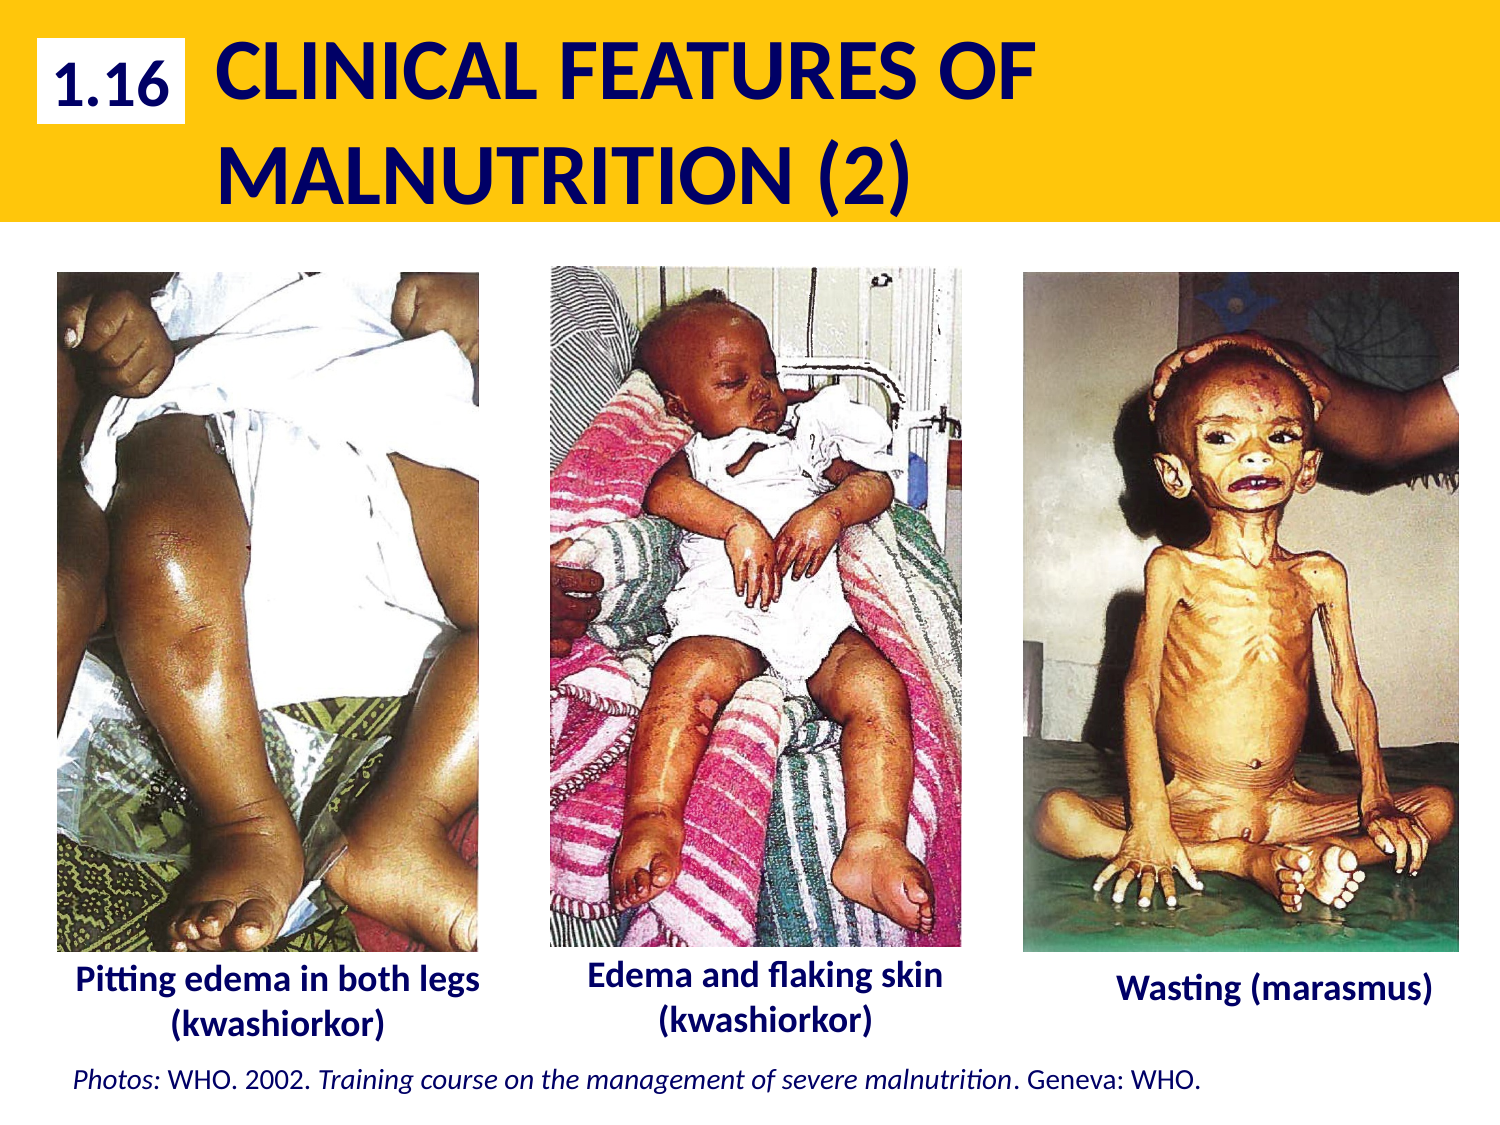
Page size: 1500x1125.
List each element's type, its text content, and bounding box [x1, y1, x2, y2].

text_box Wasting (marasmus) [1049, 955, 1500, 1016]
picture [57, 271, 479, 952]
text_box Edema and flaking skin (kwashiorkor) [559, 942, 972, 1048]
picture [1022, 271, 1459, 952]
picture [550, 266, 962, 948]
text_box 1.16 [36, 32, 186, 127]
text_box Photos: WHO. 2002. Training course on the management of severe malnutrition. Geneva: WHO. [48, 1053, 1226, 1103]
text_box Pitting edema in both legs (kwashiorkor) [48, 947, 508, 1052]
title CLINICAL FEATURES OF MALNUTRITION (2) [200, 4, 1428, 95]
